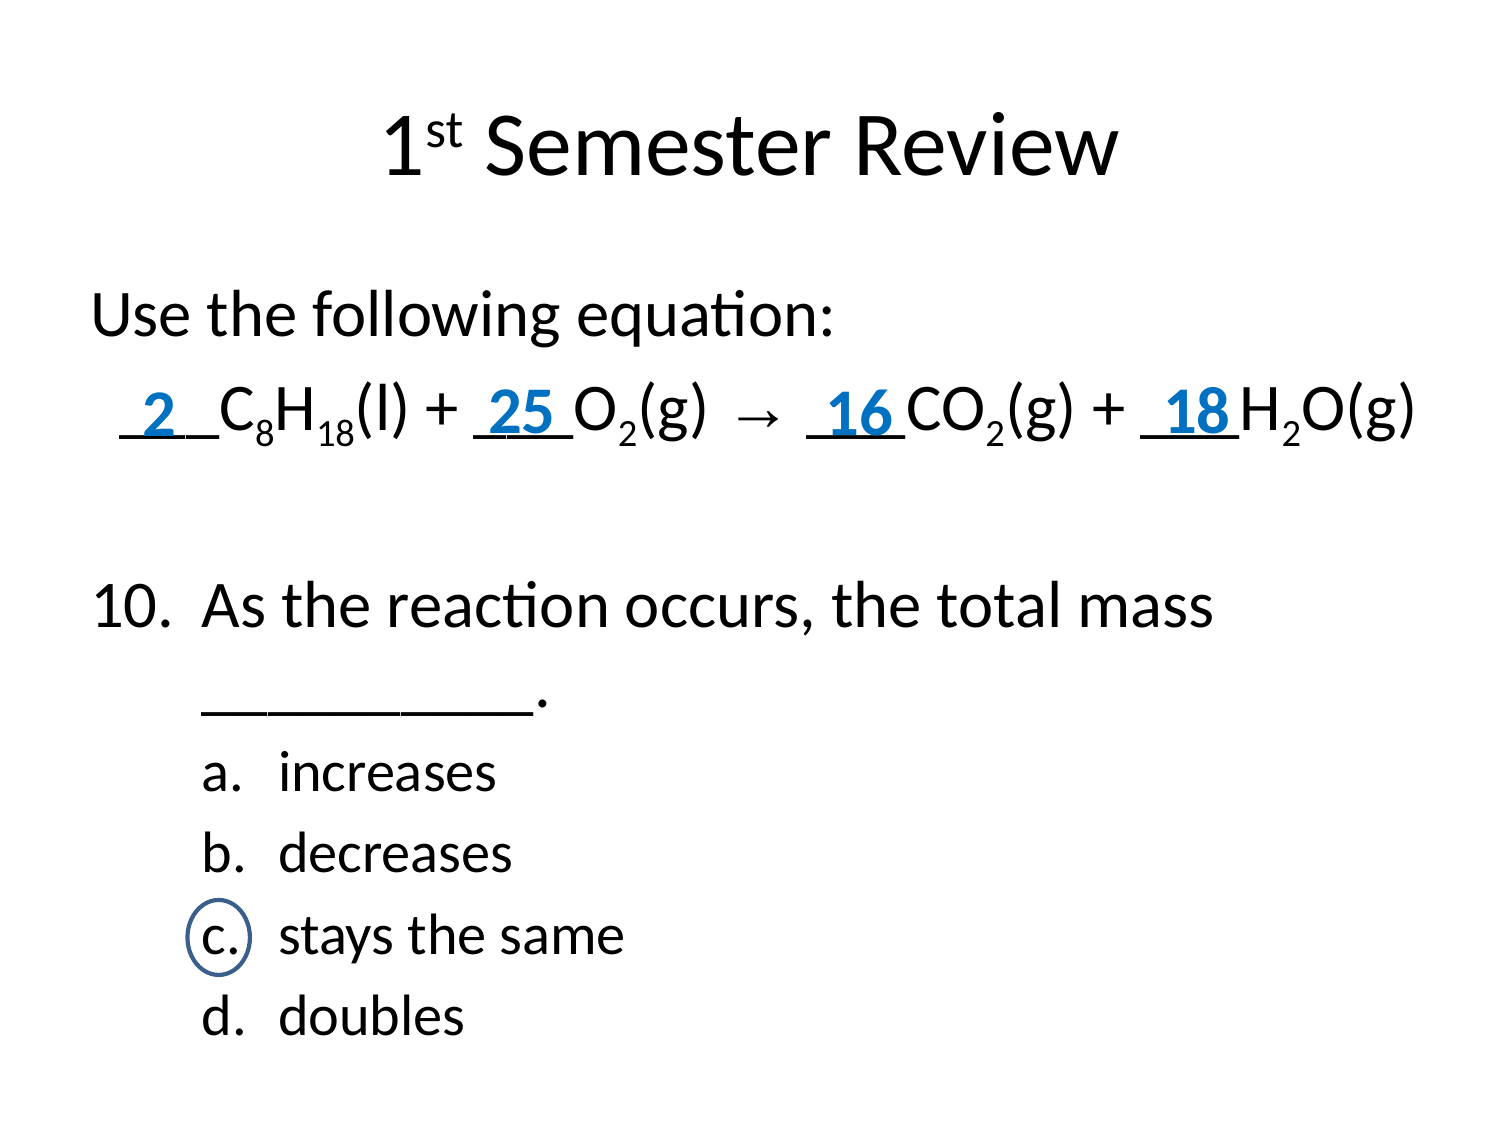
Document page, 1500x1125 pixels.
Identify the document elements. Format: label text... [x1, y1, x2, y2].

text_box 2 [112, 362, 207, 458]
title 1st Semester Review [75, 45, 1425, 233]
text_box 25 [468, 359, 575, 455]
text_box 16 [806, 361, 913, 457]
list Use the following equation: ___C8H18(l) + ___O2(g) → ___CO2(g) + ___H2O(g) As the reaction occurs, the total mass __________. increases decreases stays the same doubles [75, 262, 1463, 1100]
text_box [185, 897, 253, 978]
text_box 18 [1143, 359, 1250, 454]
